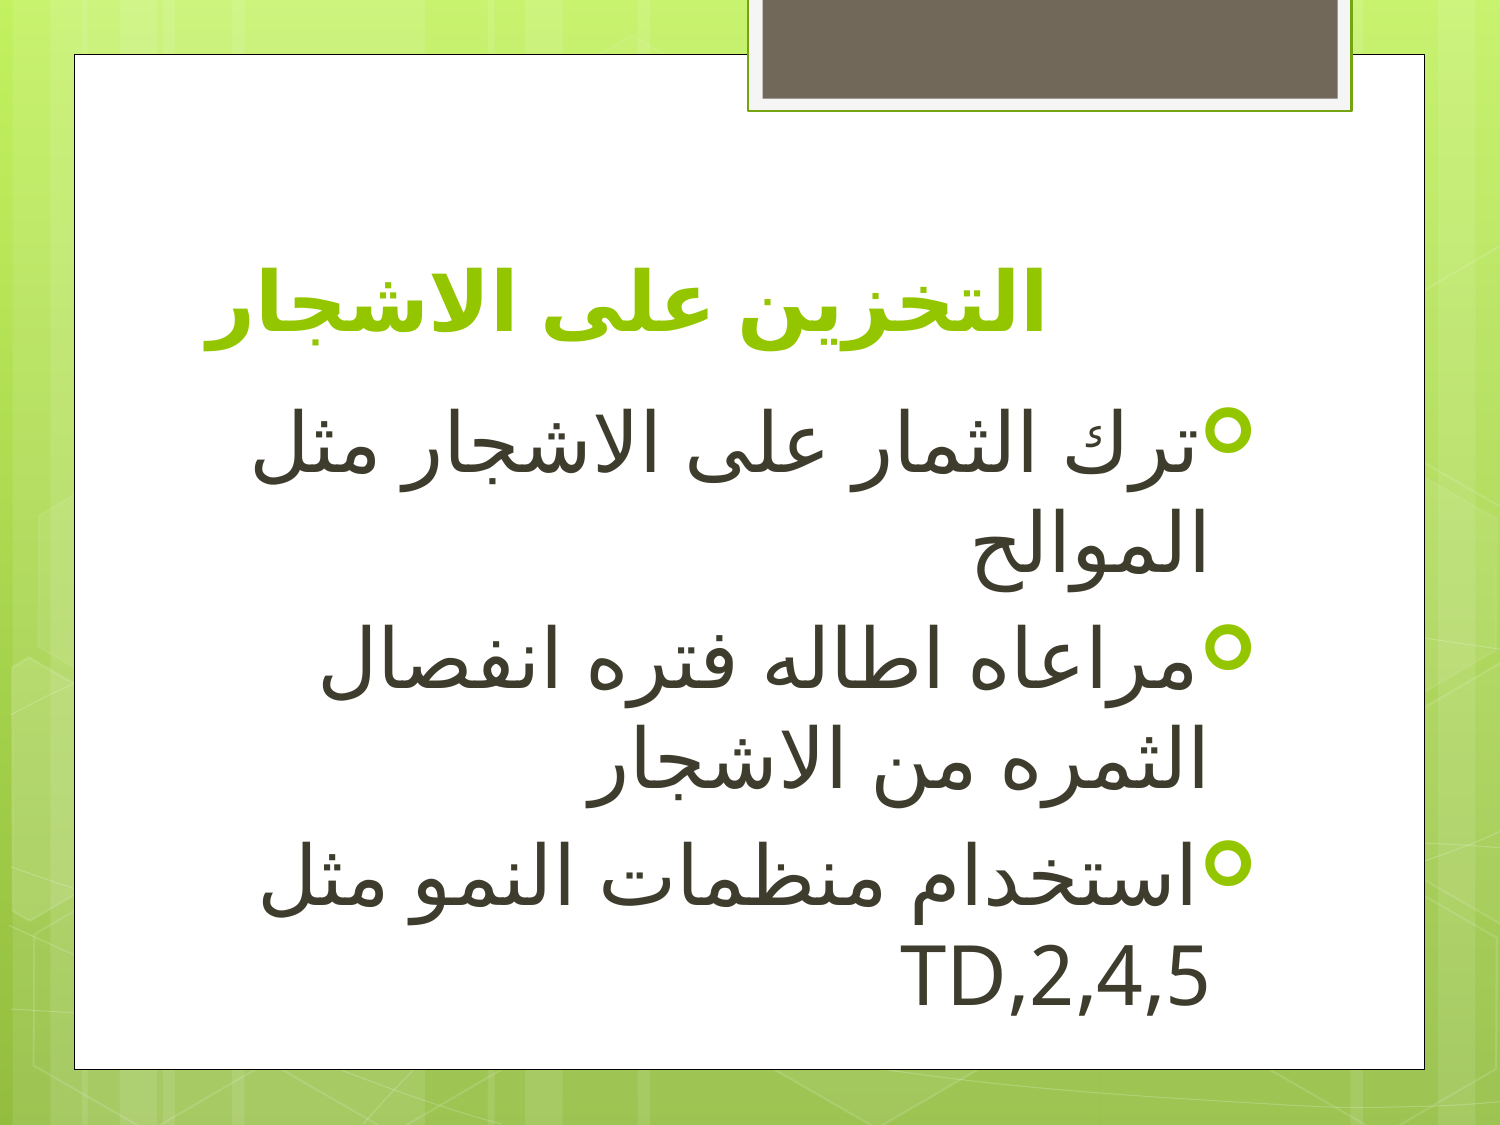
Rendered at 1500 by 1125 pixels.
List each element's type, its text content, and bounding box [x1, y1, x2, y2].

title التخزين على الاشجار [171, 168, 1324, 357]
list ترك الثمار على الاشجار مثل الموالح مراعاه اطاله فتره انفصال الثمره من الاشجار استخدام منظمات النمو مثل 2,4,5,TD [171, 381, 1283, 957]
